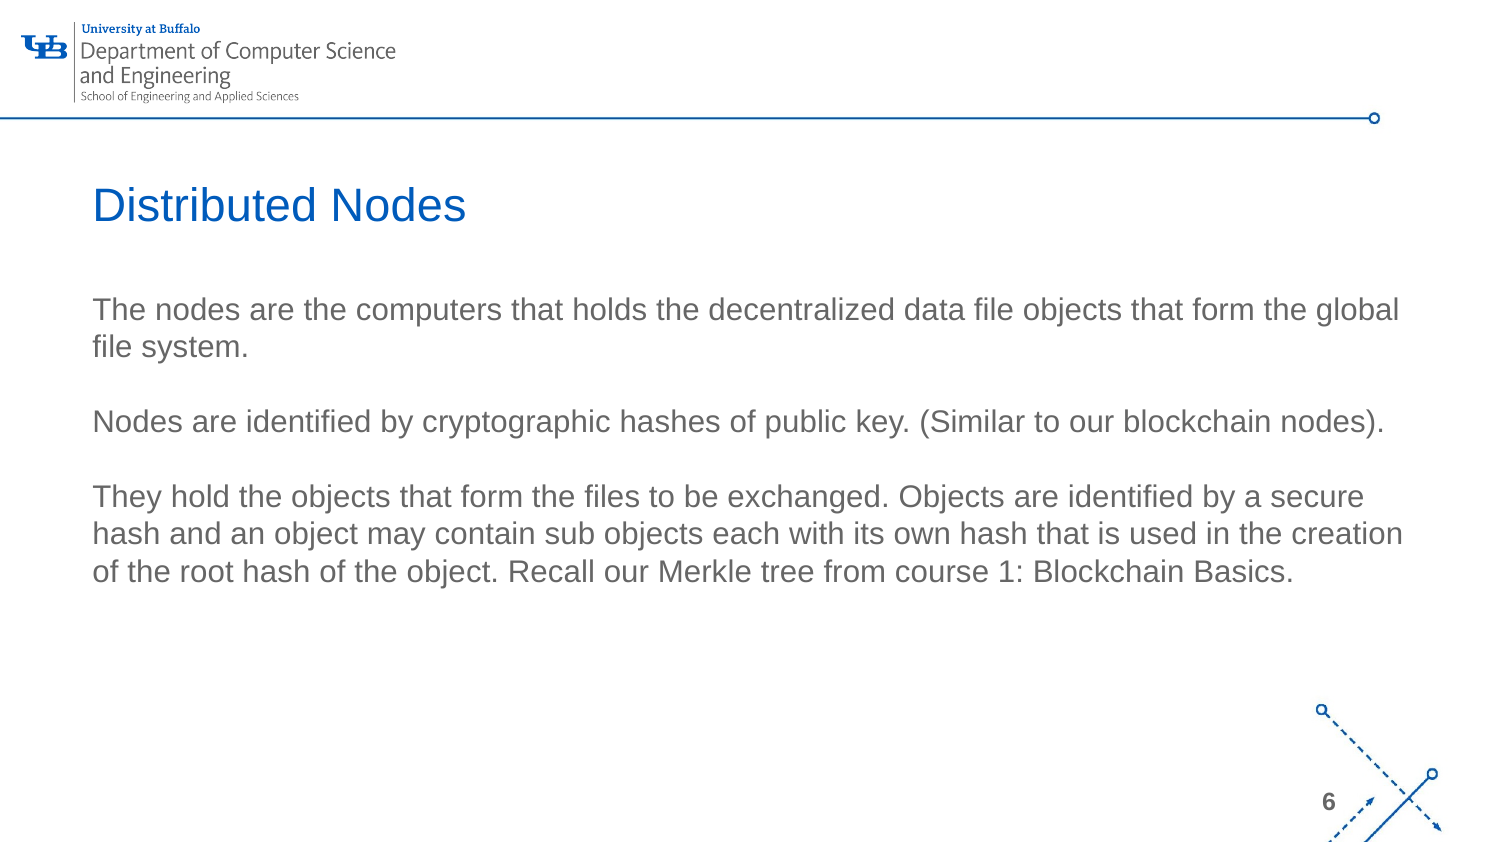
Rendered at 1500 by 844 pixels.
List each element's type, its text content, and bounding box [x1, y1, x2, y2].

list The nodes are the computers that holds the decentralized data file objects that form the global file system. Nodes are identified by cryptographic hashes of public key. (Similar to our blockchain nodes). They hold the objects that form the files to be exchanged. Objects are identified by a secure hash and an object may contain sub objects each with its own hash that is used in the creation of the root hash of the object. Recall our Merkle tree from course 1: Blockchain Basics. [77, 273, 1427, 760]
picture [0, 0, 1478, 842]
title Distributed Nodes [77, 121, 1427, 248]
